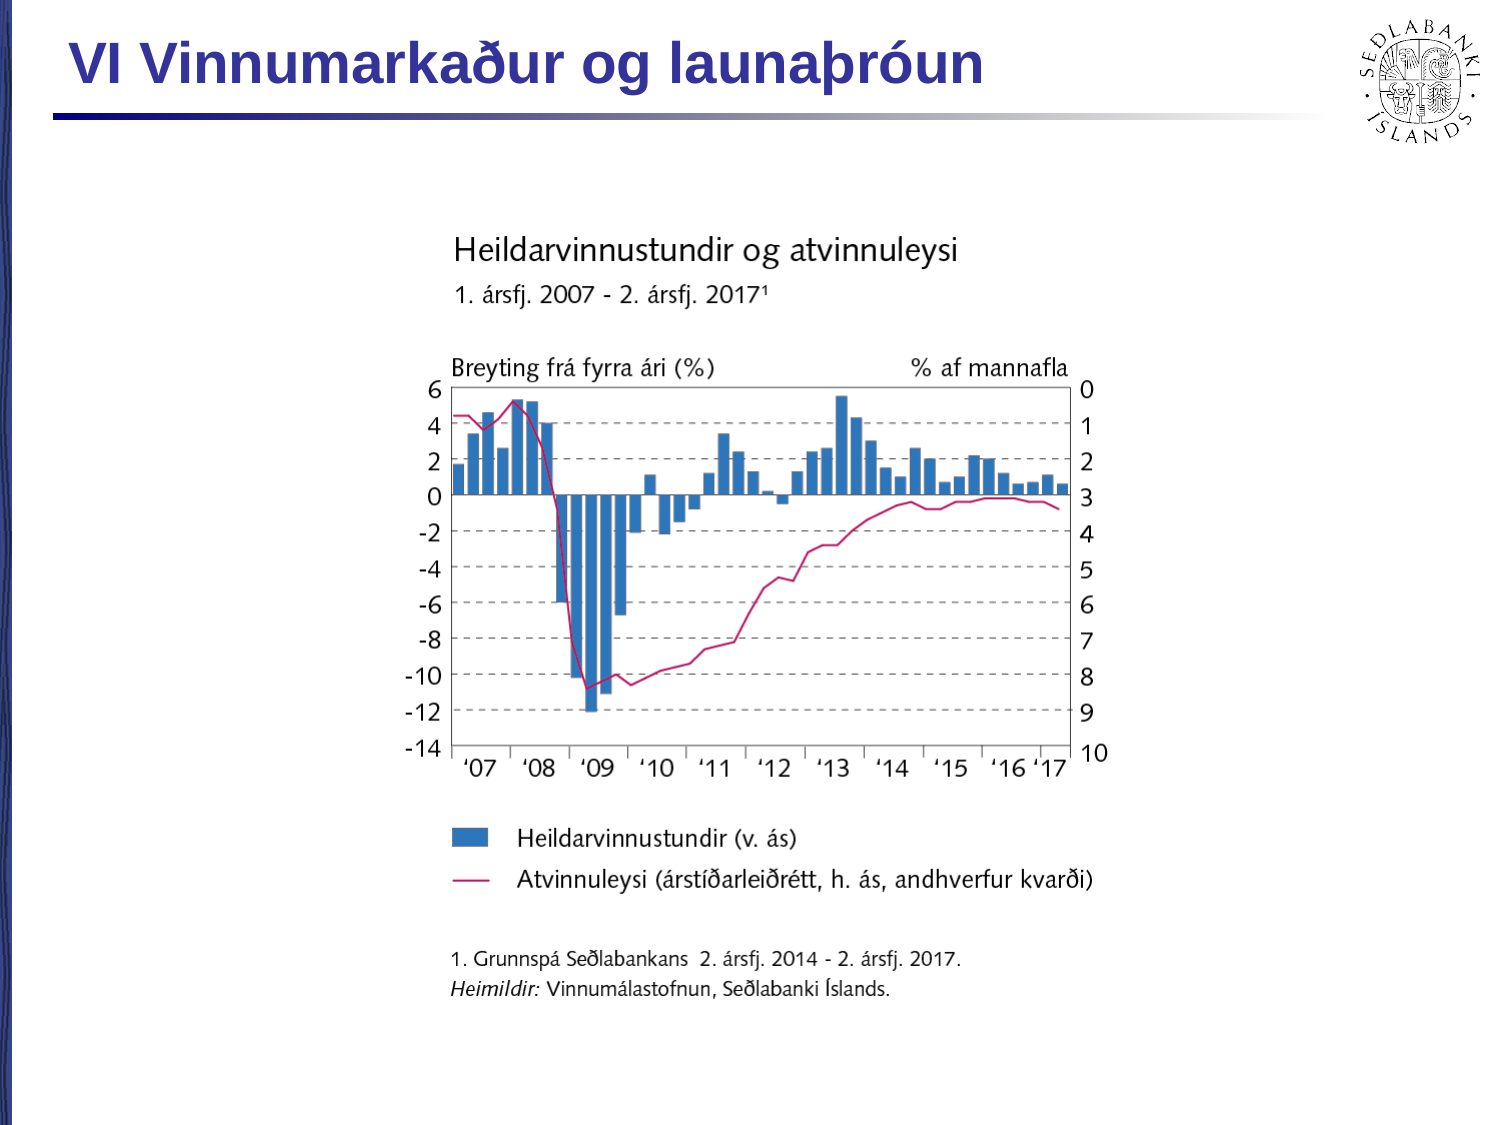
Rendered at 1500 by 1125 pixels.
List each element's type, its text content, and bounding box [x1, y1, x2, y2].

picture [1357, 18, 1482, 149]
picture [0, 0, 12, 1125]
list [404, 187, 1108, 1020]
title VI Vinnumarkaður og launaþróun [52, 10, 1330, 111]
